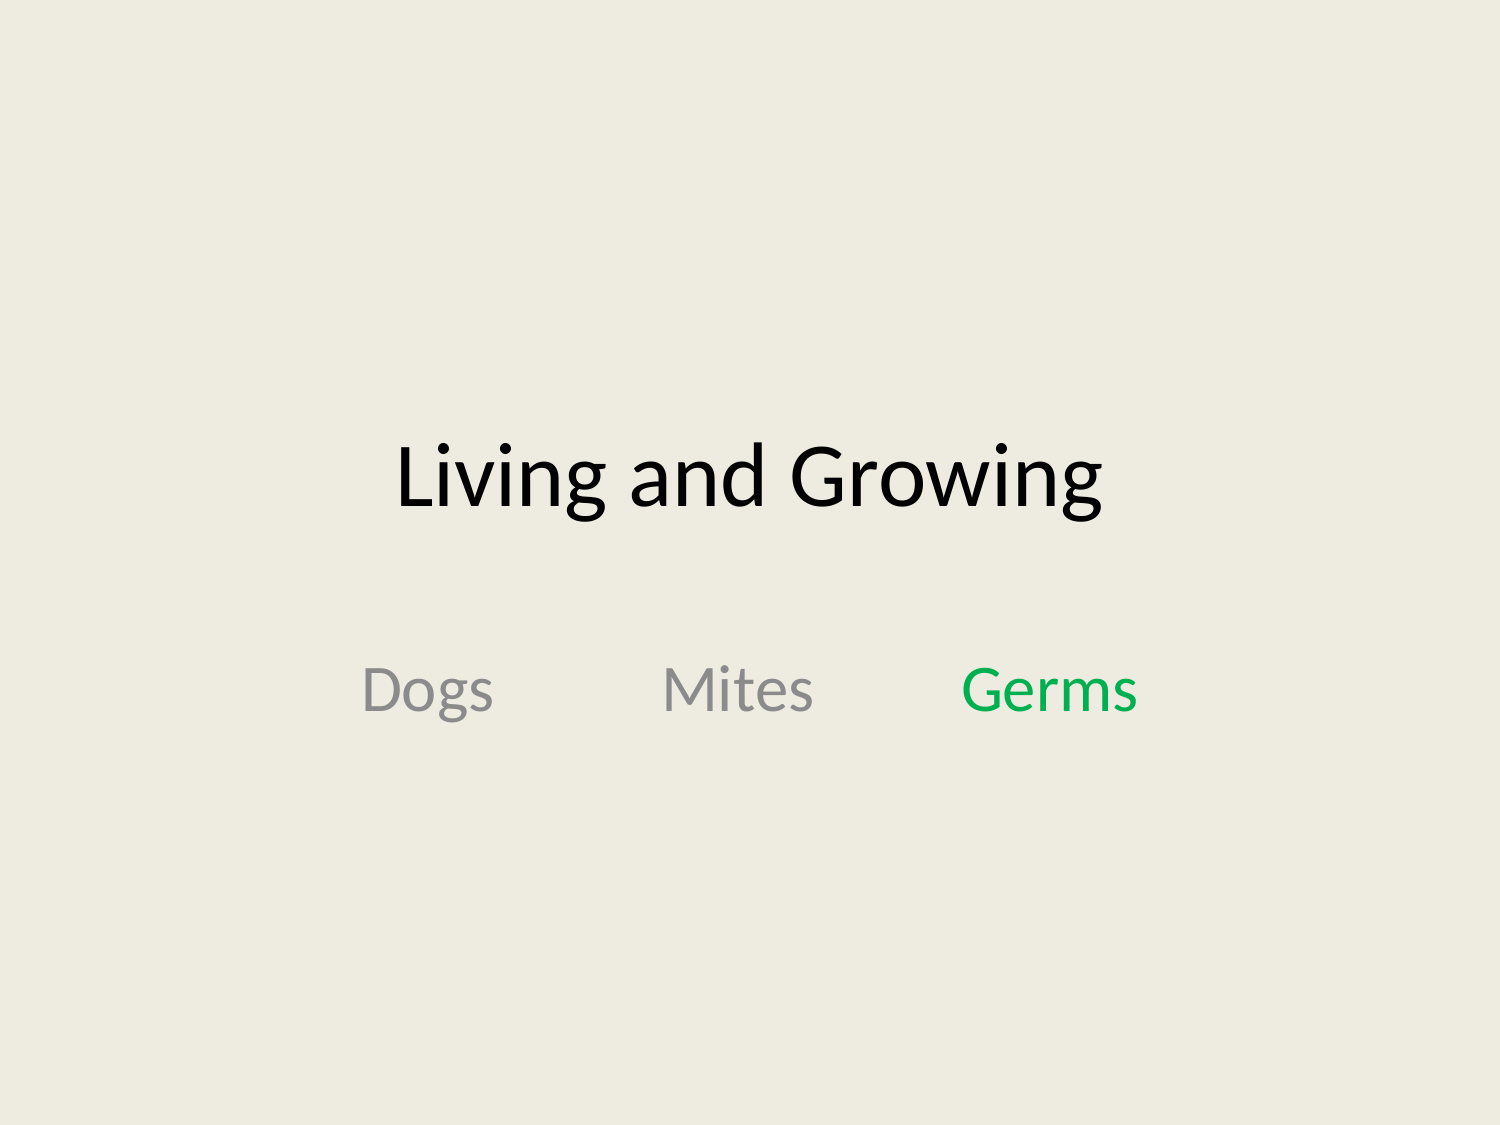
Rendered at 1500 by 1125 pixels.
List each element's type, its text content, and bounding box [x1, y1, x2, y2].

title Living and Growing [112, 349, 1388, 591]
subtitle Dogs Mites Germs [225, 637, 1275, 925]
